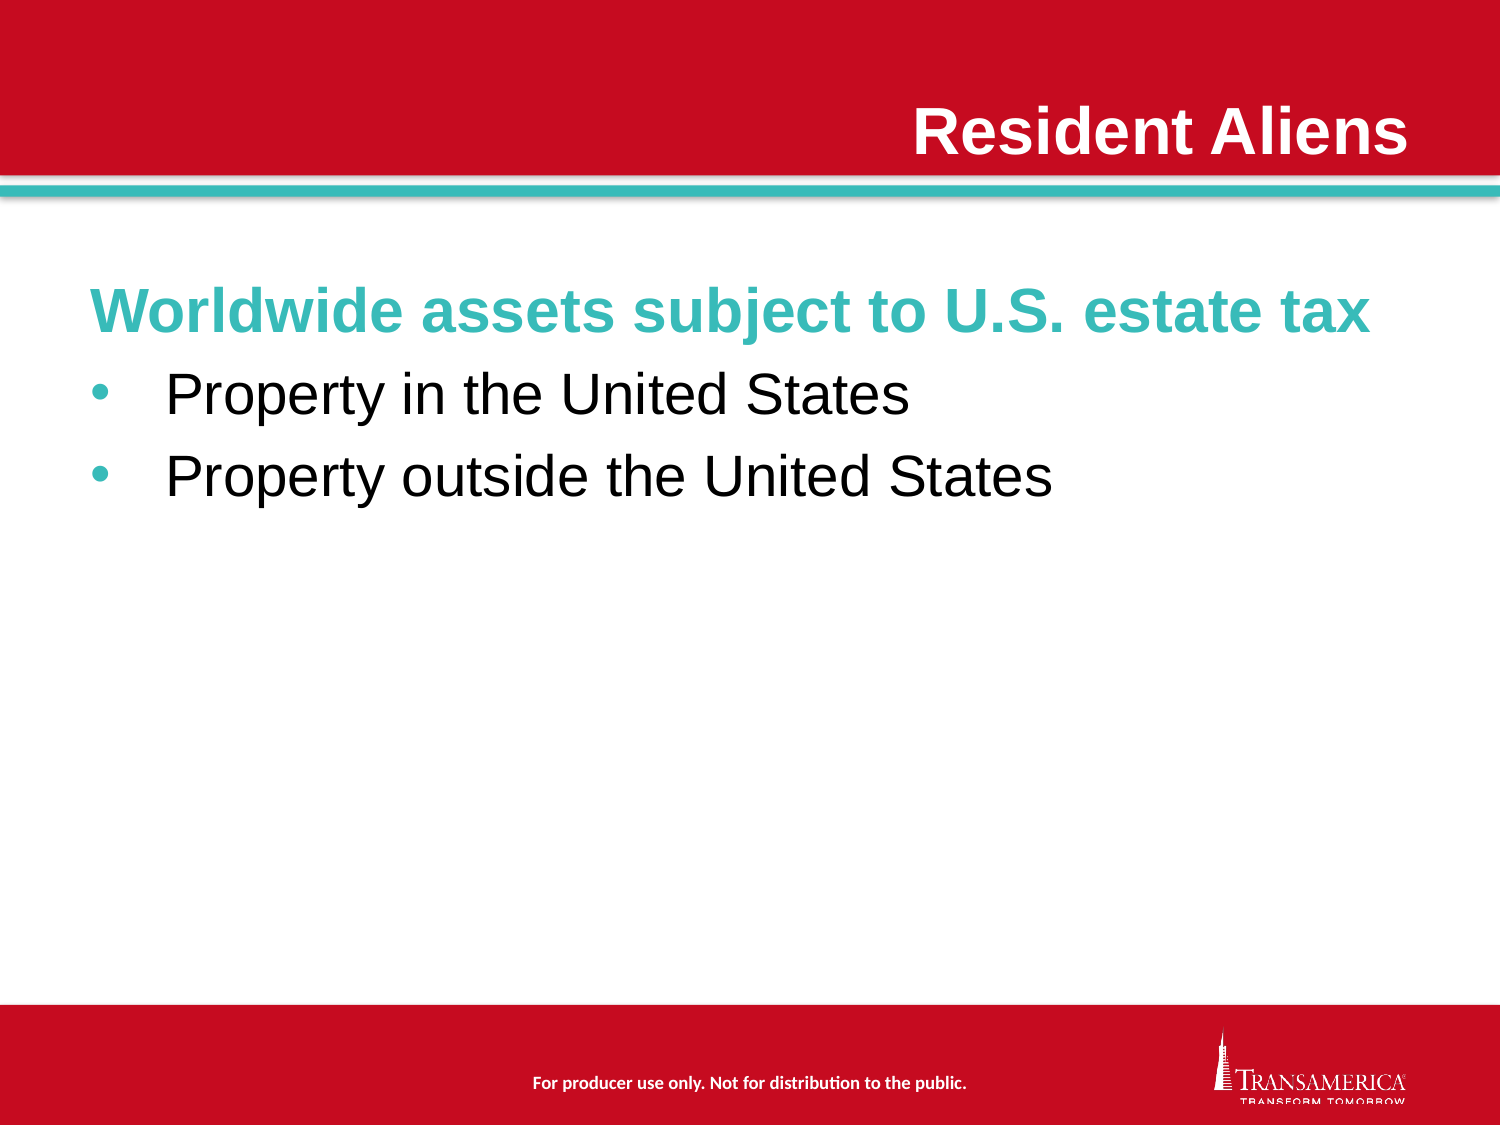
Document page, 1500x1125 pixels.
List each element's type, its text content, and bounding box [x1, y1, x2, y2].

list Worldwide assets subject to U.S. estate tax Property in the United States Property outside the United States [75, 262, 1425, 1005]
title Resident Aliens [75, 5, 1425, 176]
